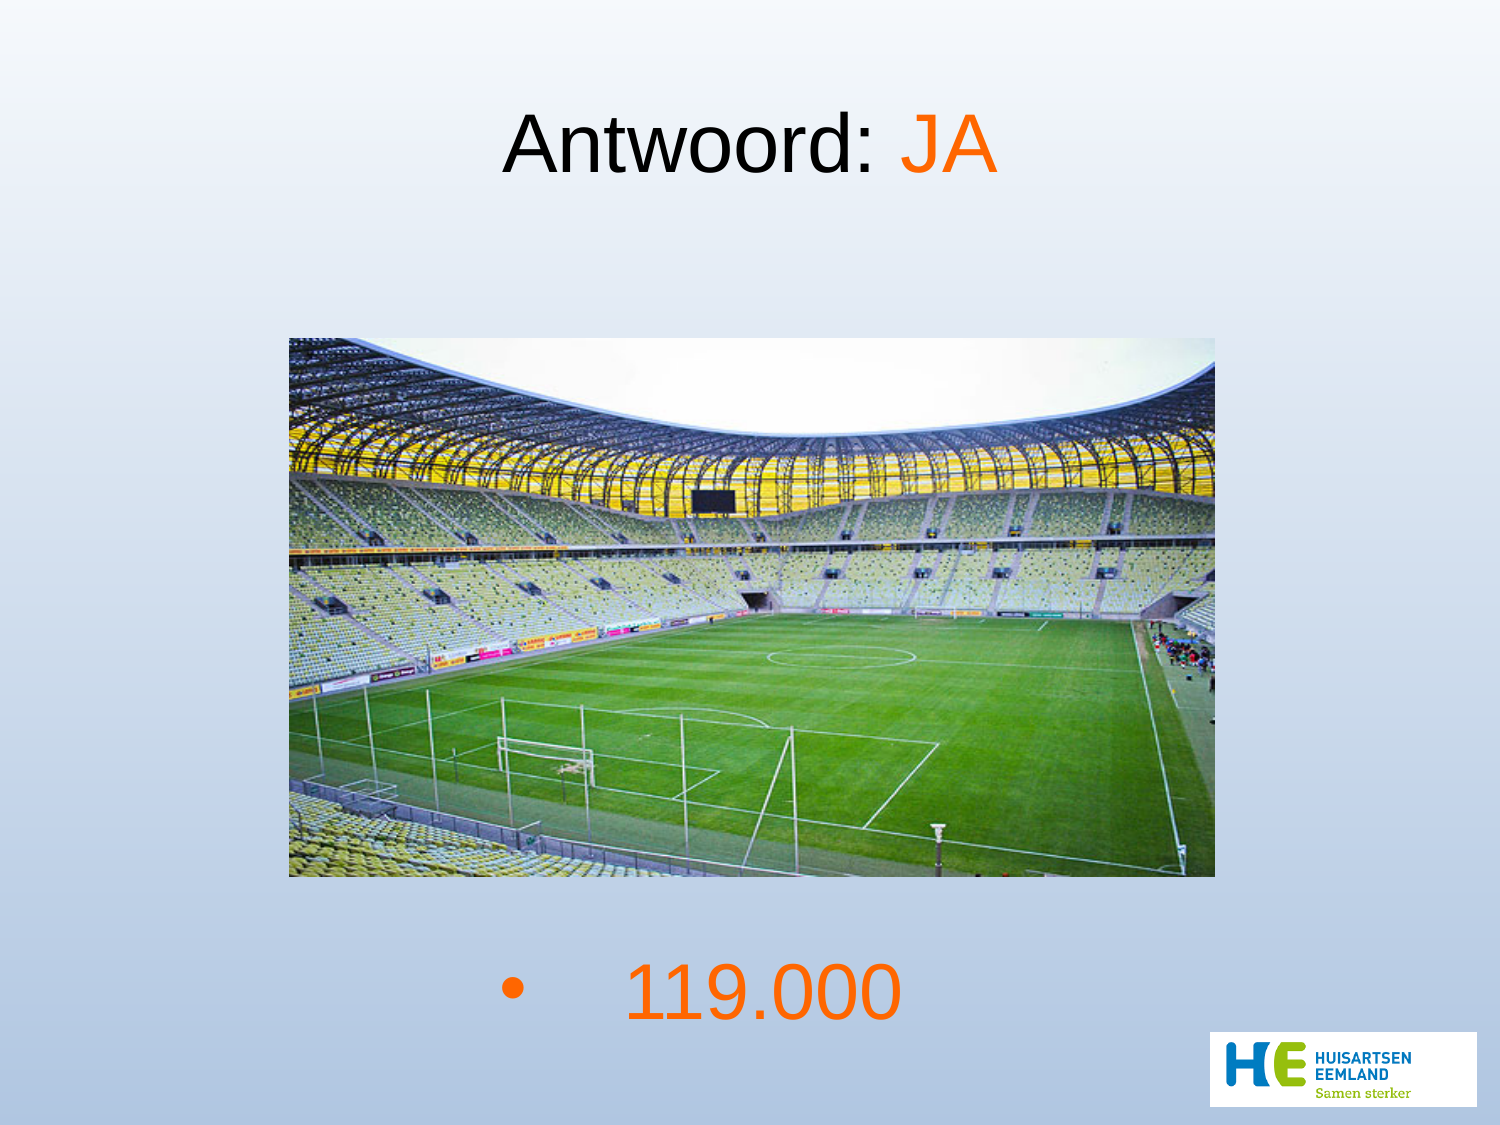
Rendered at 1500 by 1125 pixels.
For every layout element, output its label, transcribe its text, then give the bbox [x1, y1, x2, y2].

title Antwoord: JA [75, 45, 1425, 233]
list 119.000 [75, 474, 1430, 1045]
picture [289, 338, 1216, 877]
picture [1210, 1031, 1477, 1107]
